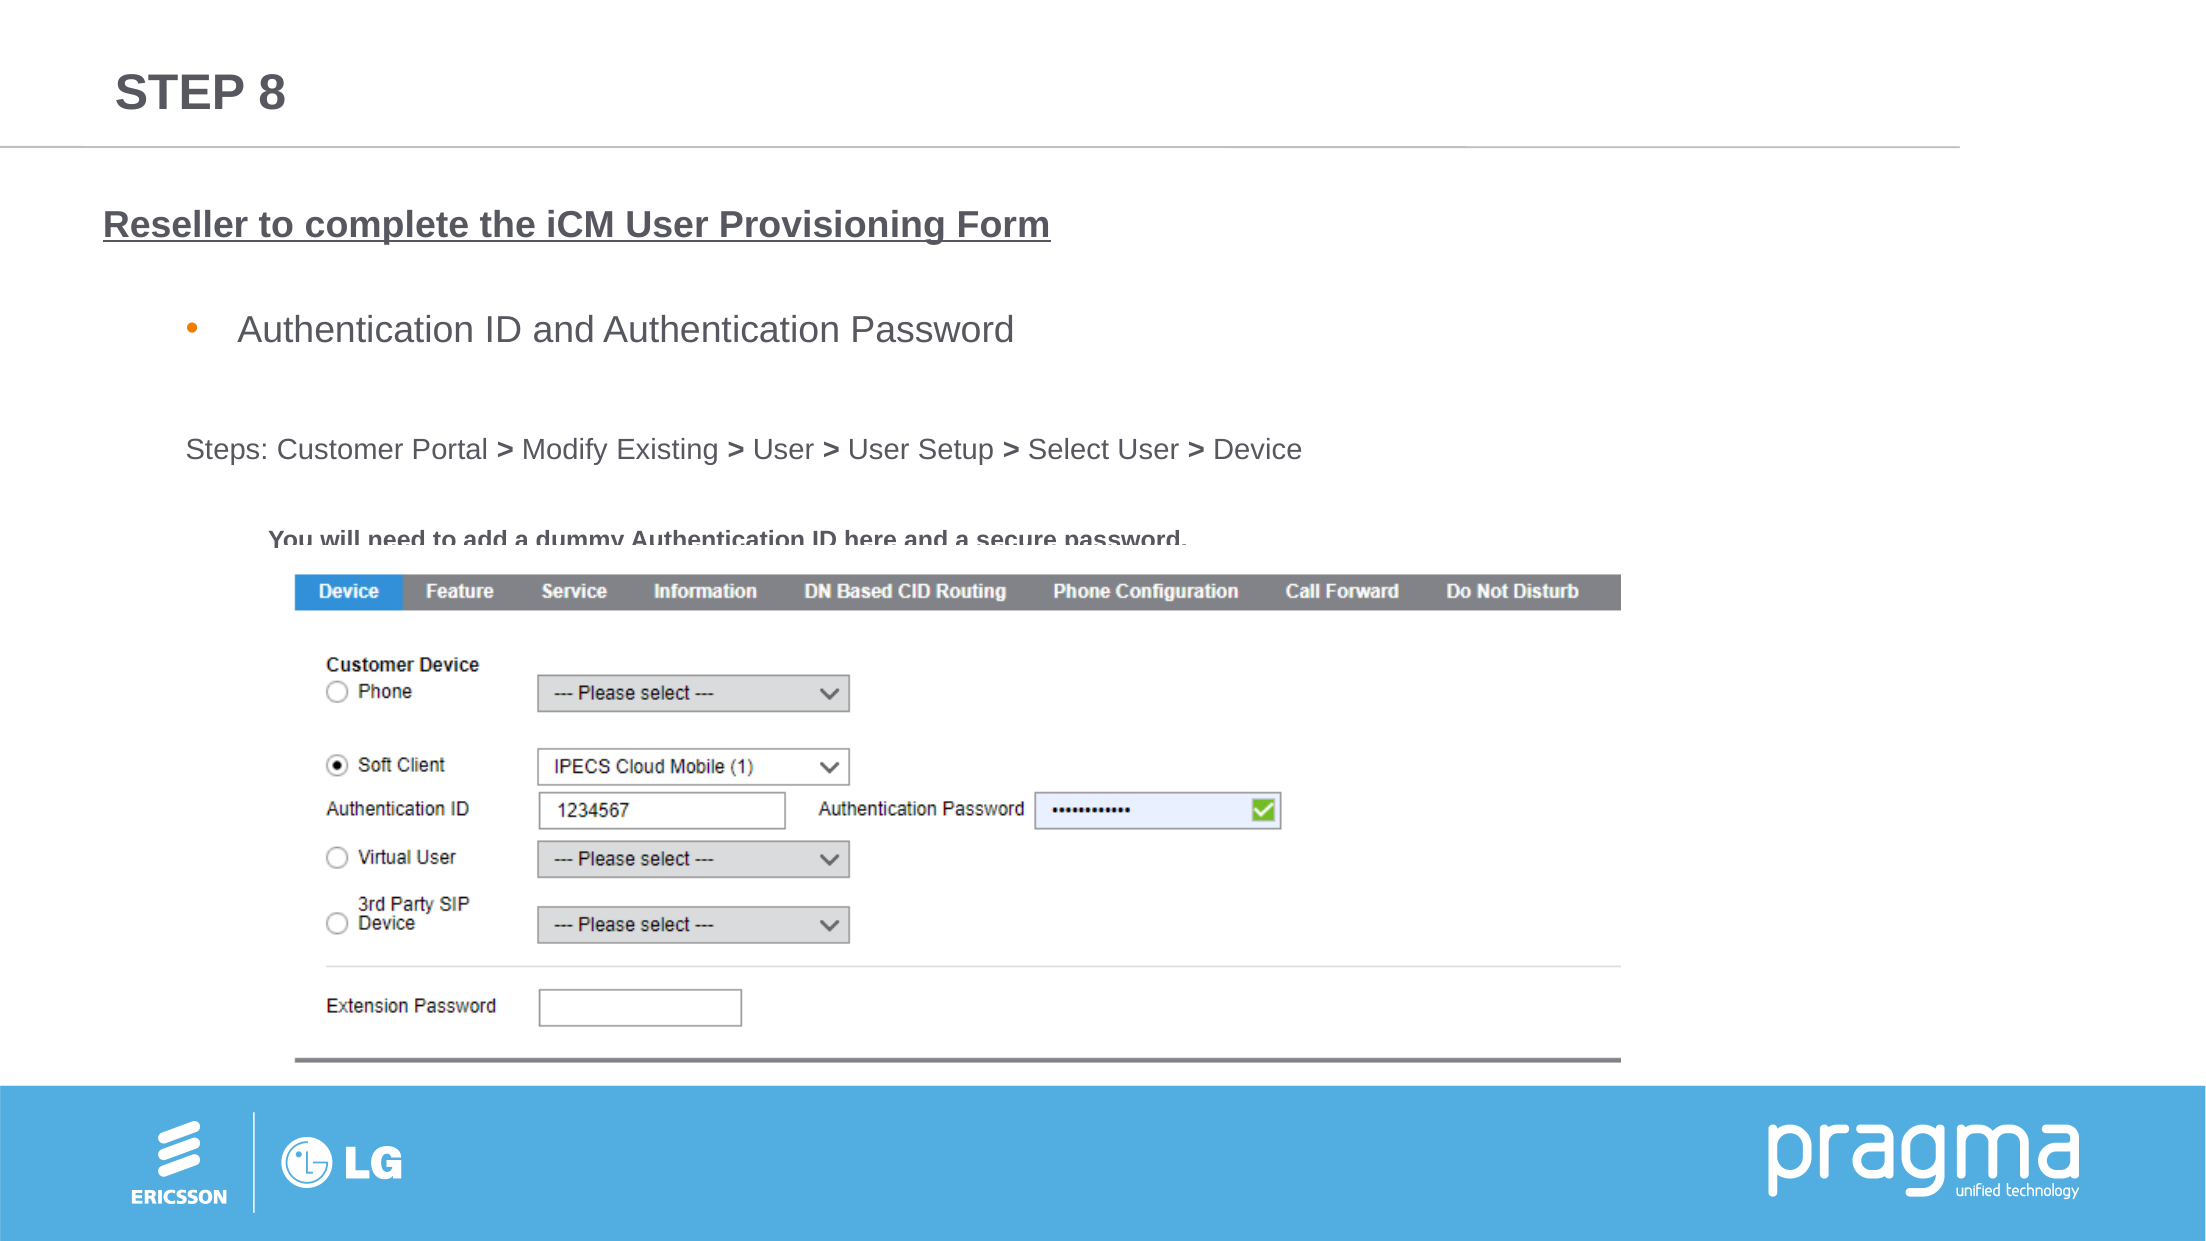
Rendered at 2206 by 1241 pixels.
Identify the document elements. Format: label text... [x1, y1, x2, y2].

title STEP 8 [100, 52, 2086, 145]
list Reseller to complete the iCM User Provisioning Form Authentication ID and Authentication Password Steps: Customer Portal > Modify Existing > User > User Setup > Select User > Device You will need to add a dummy Authentication ID here and a secure password. [88, 192, 1928, 1077]
picture [0, 0, 2206, 1241]
